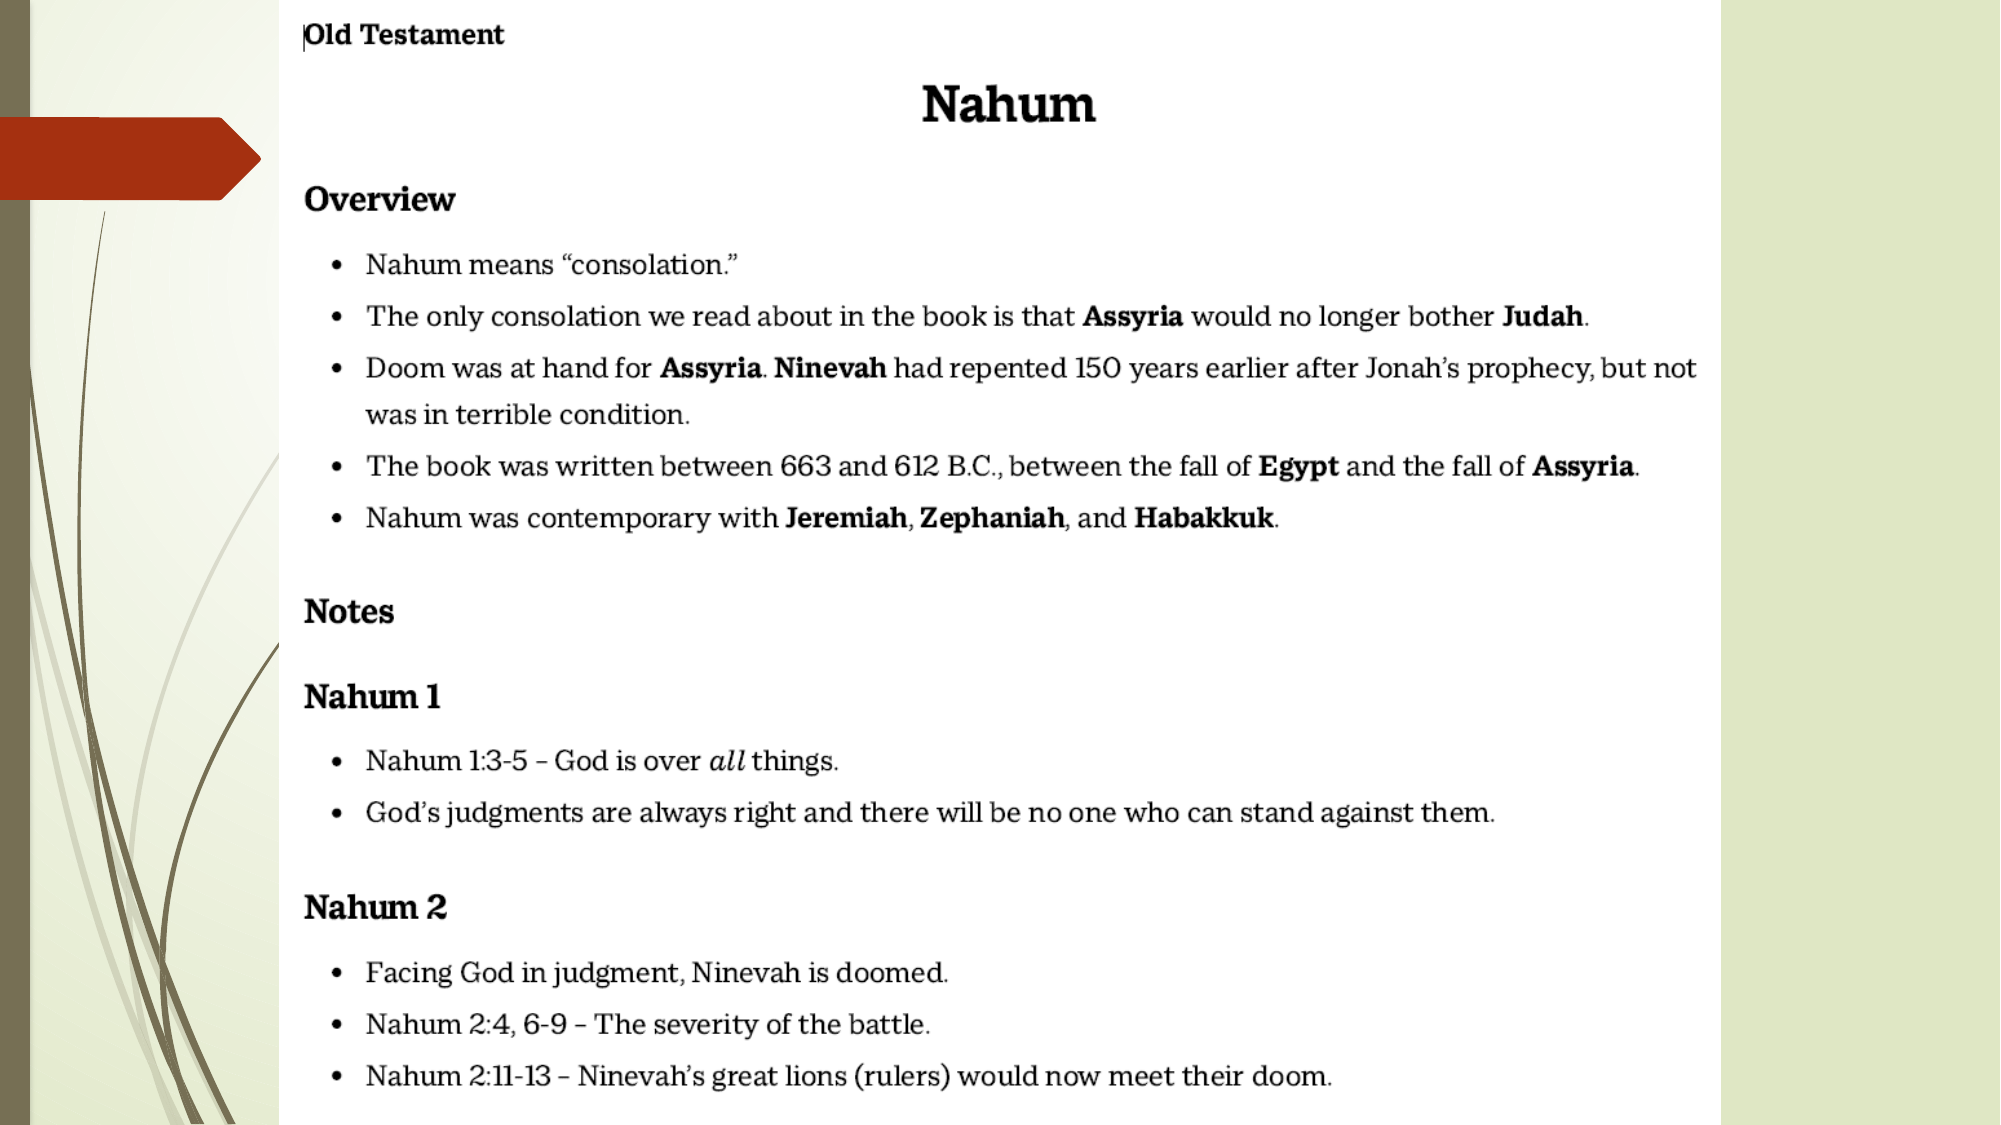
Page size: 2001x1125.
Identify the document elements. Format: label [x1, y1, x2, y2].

picture [279, 0, 1721, 1125]
